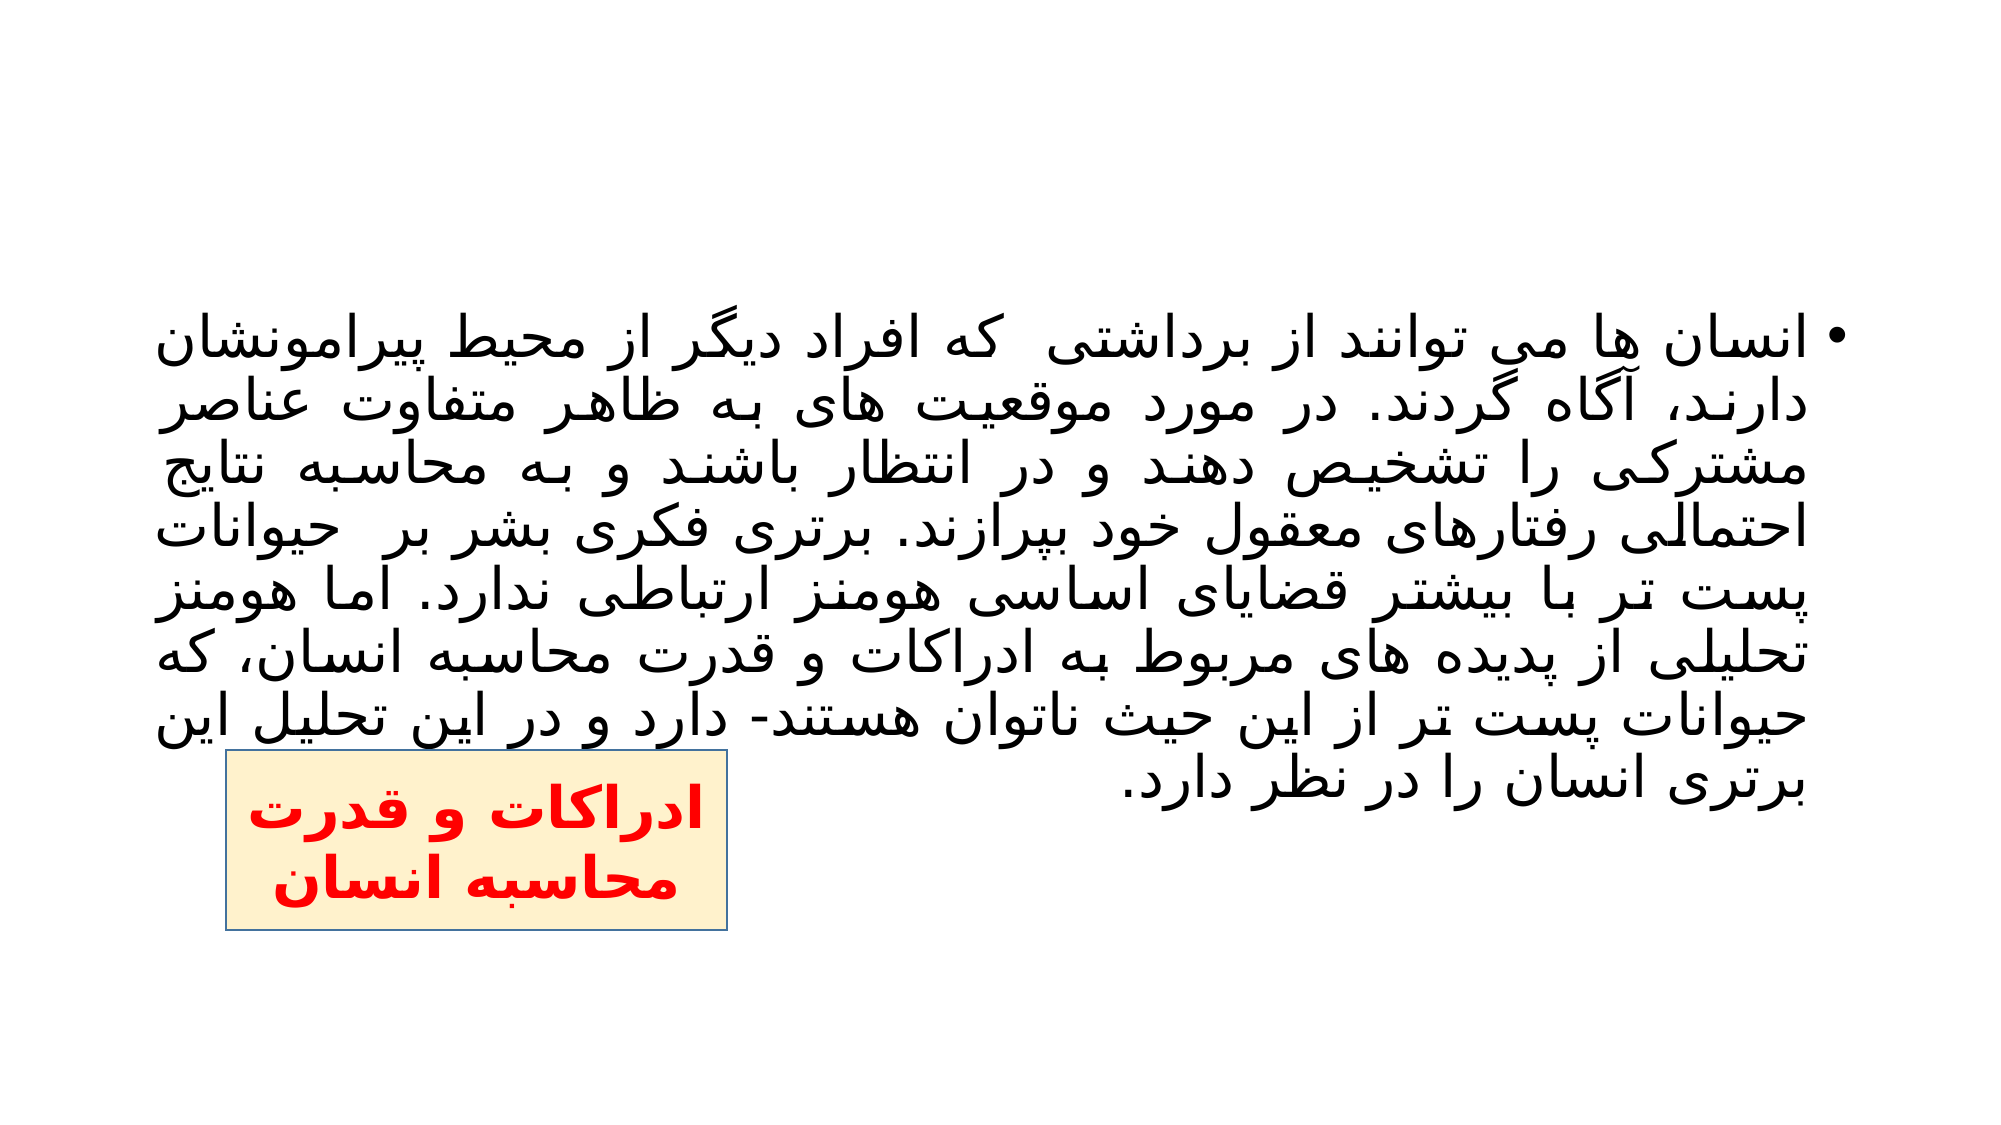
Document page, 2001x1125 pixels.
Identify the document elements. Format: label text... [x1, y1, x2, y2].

text_box ادراکات و قدرت محاسبه انسان [225, 749, 728, 931]
list انسان ها می توانند از برداشتی که افراد دیگر از محیط پیرامونشان دارند، آگاه گردند. در مورد موقعیت های به ظاهر متفاوت عناصر مشترکی را تشخیص دهند و در انتظار باشند و به محاسبه نتایج احتمالی رفتارهای معقول خود بپرازند. برتری فکری بشر بر حیوانات پست تر با بیشتر قضایای اساسی هومنز ارتباطی ندارد. اما هومنز تحلیلی از پدیده های مربوط به ادراکات و قدرت محاسبه انسان، که حیوانات پست تر از این حیث ناتوان هستند- دارد و در این تحلیل این برتری انسان را در نظر دارد. [137, 299, 1863, 1014]
